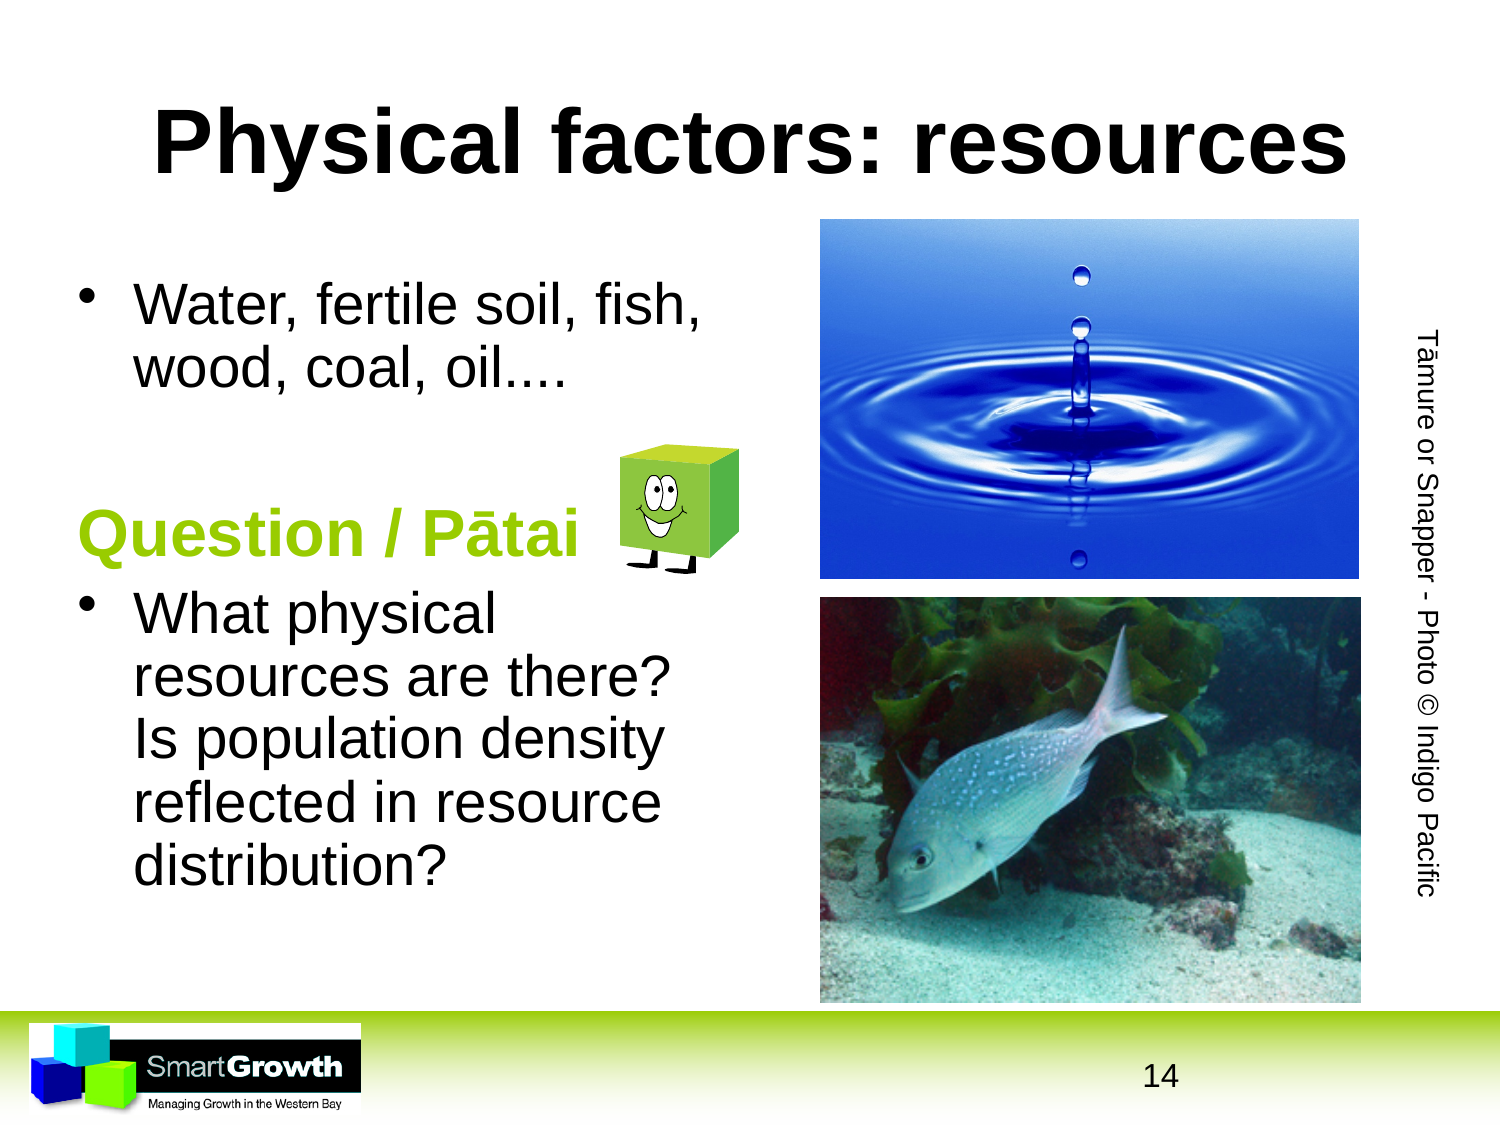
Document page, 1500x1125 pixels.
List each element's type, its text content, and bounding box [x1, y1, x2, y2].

picture [619, 443, 740, 575]
text_box Tāmure or Snapper - Photo © Indigo Pacific [1355, 302, 1455, 935]
picture [29, 1023, 361, 1115]
title Physical factors: resources [76, 42, 1427, 231]
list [820, 219, 1359, 579]
list Water, fertile soil, fish, wood, coal, oil.... Question / Pātai What physical resources are there? Is population density reflected in resource distribution? [62, 267, 740, 986]
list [820, 597, 1361, 1003]
slide_number 14 [1068, 1046, 1195, 1095]
